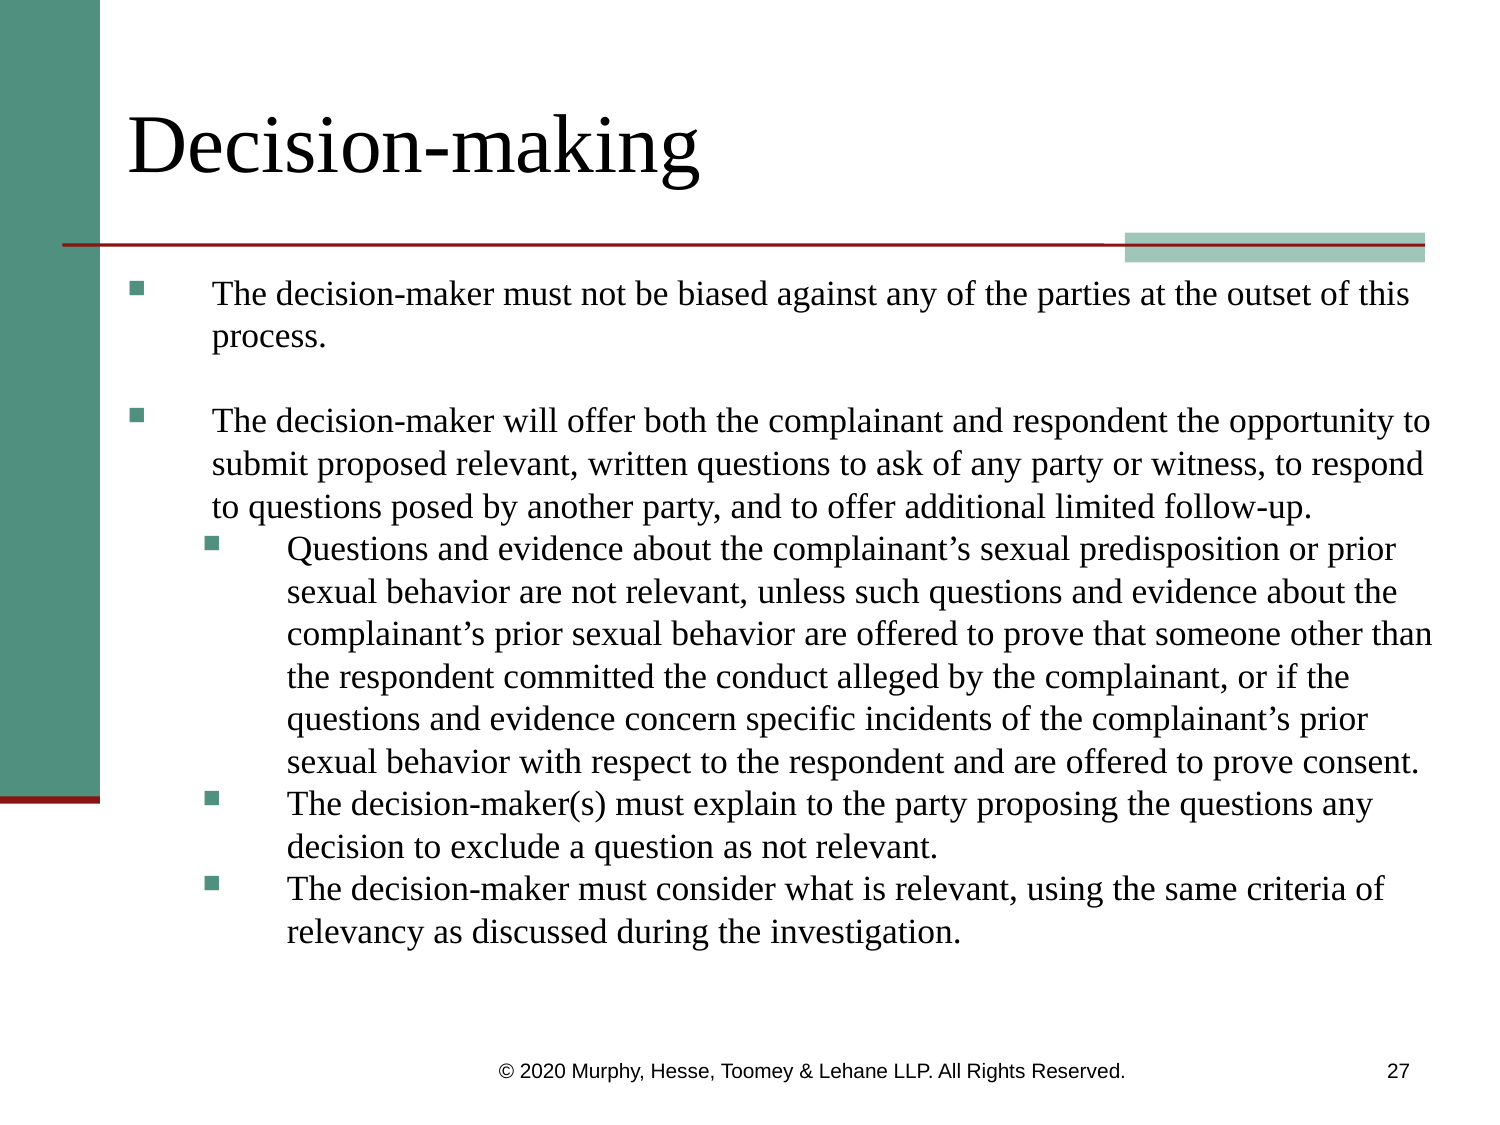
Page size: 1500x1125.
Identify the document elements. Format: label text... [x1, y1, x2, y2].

slide_number 27 [1250, 1050, 1425, 1088]
footer © 2020 Murphy, Hesse, Toomey & Lehane LLP. All Rights Reserved. [399, 1050, 1225, 1100]
title Decision-making [112, 45, 1463, 234]
list The decision-maker must not be biased against any of the parties at the outset of this process. The decision-maker will offer both the complainant and respondent the opportunity to submit proposed relevant, written questions to ask of any party or witness, to respond to questions posed by another party, and to offer additional limited follow-up. Questions and evidence about the complainant’s sexual predisposition or prior sexual behavior are not relevant, unless such questions and evidence about the complainant’s prior sexual behavior are offered to prove that someone other than the respondent committed the conduct alleged by the complainant, or if the questions and evidence concern specific incidents of the complainant’s prior sexual behavior with respect to the respondent and are offered to prove consent. The decision-maker(s) must explain to the party proposing the questions any decision to exclude a question as not relevant. The decision-maker must consider what is relevant, using the same criteria of relevancy as discussed during the investigation. [112, 262, 1475, 1006]
